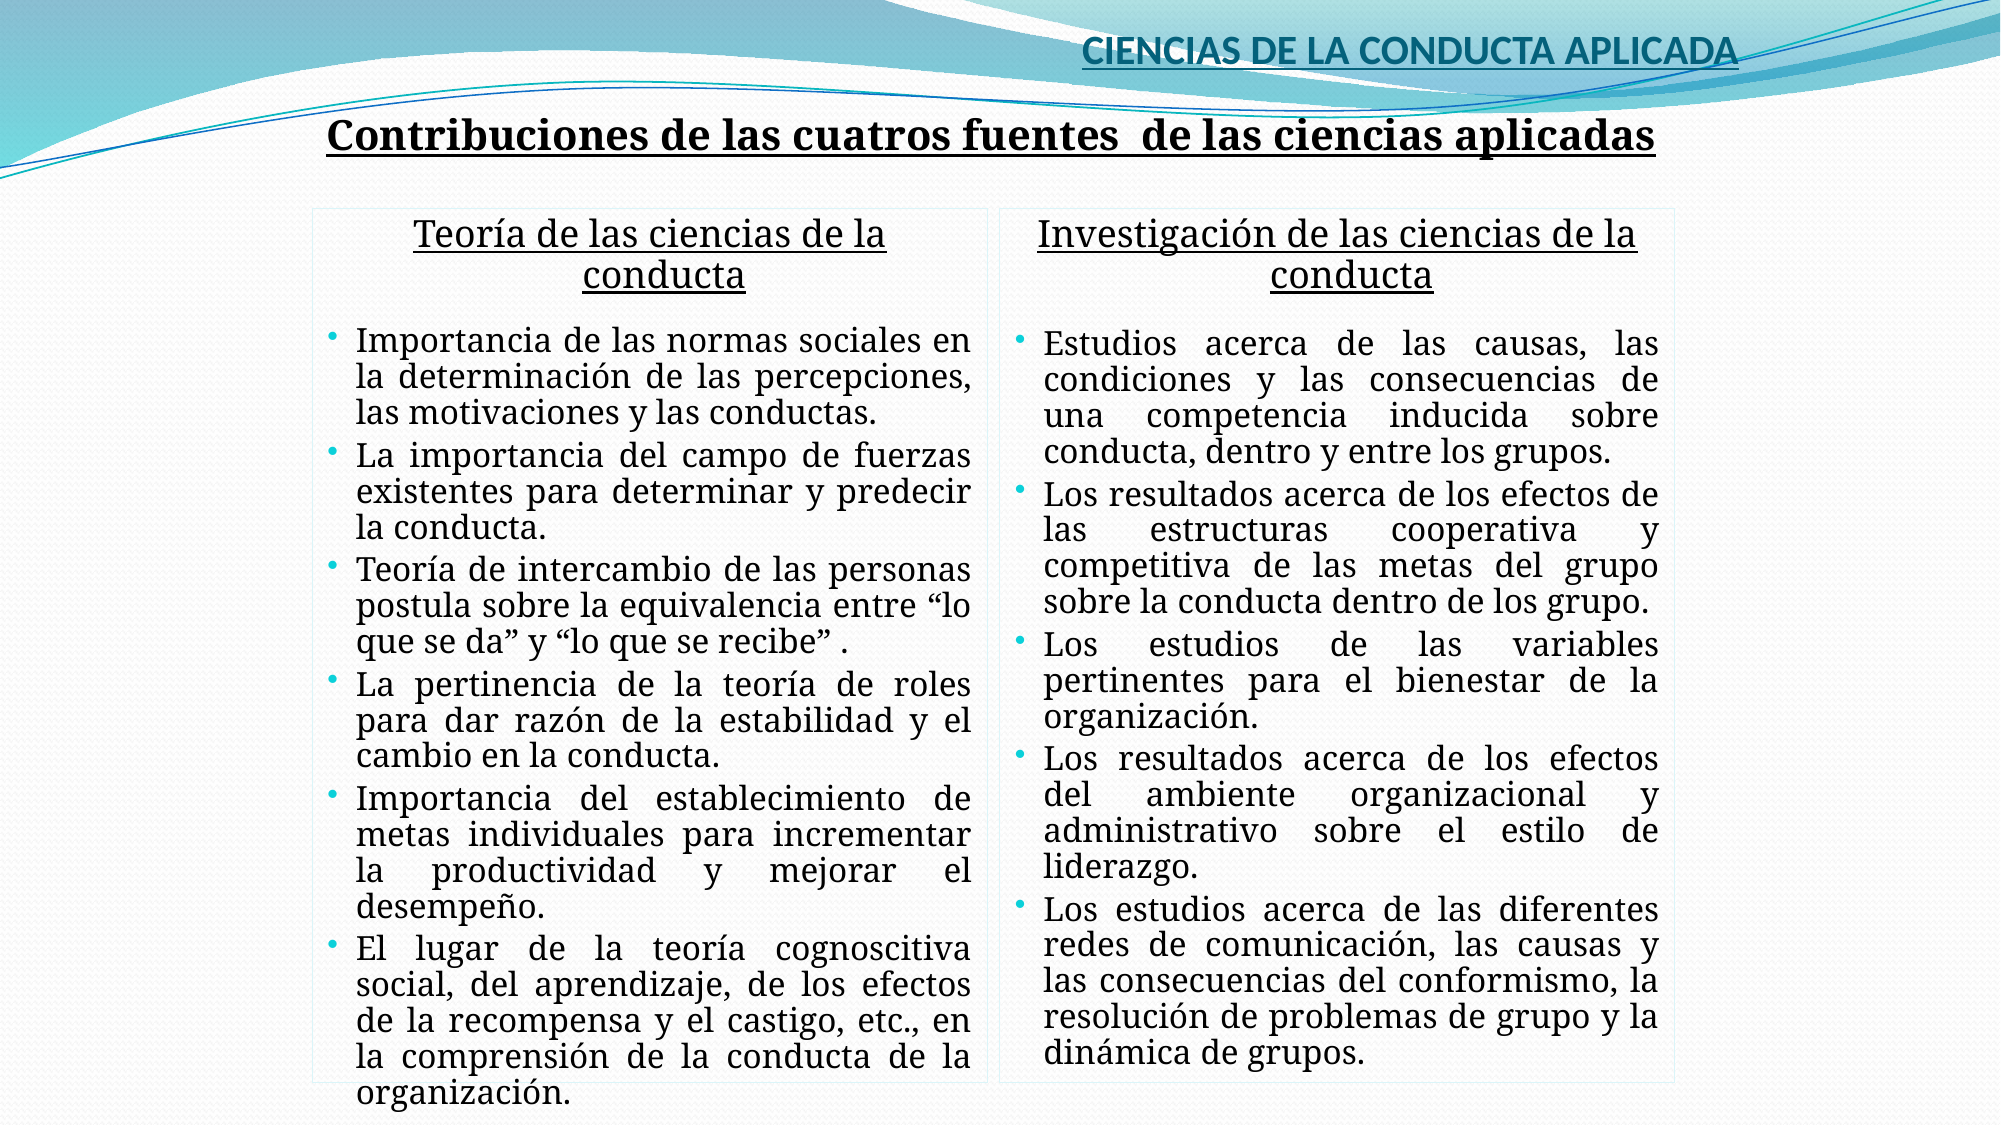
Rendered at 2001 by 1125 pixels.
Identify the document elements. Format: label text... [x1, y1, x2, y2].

title CIENCIAS DE LA CONDUCTA APLICADA [389, 10, 1739, 74]
text_box Contribuciones de las cuatros fuentes de las ciencias aplicadas [311, 101, 1671, 167]
list Investigación de las ciencias de la conducta Estudios acerca de las causas, las condiciones y las consecuencias de una competencia inducida sobre conducta, dentro y entre los grupos. Los resultados acerca de los efectos de las estructuras cooperativa y competitiva de las metas del grupo sobre la conducta dentro de los grupo. Los estudios de las variables pertinentes para el bienestar de la organización. Los resultados acerca de los efectos del ambiente organizacional y administrativo sobre el estilo de liderazgo. Los estudios acerca de las diferentes redes de comunicación, las causas y las consecuencias del conformismo, la resolución de problemas de grupo y la dinámica de grupos. [999, 208, 1675, 1083]
list Teoría de las ciencias de la conducta Importancia de las normas sociales en la determinación de las percepciones, las motivaciones y las conductas. La importancia del campo de fuerzas existentes para determinar y predecir la conducta. Teoría de intercambio de las personas postula sobre la equivalencia entre “lo que se da” y “lo que se recibe” . La pertinencia de la teoría de roles para dar razón de la estabilidad y el cambio en la conducta. Importancia del establecimiento de metas individuales para incrementar la productividad y mejorar el desempeño. El lugar de la teoría cognoscitiva social, del aprendizaje, de los efectos de la recompensa y el castigo, etc., en la comprensión de la conducta de la organización. [312, 208, 988, 1083]
